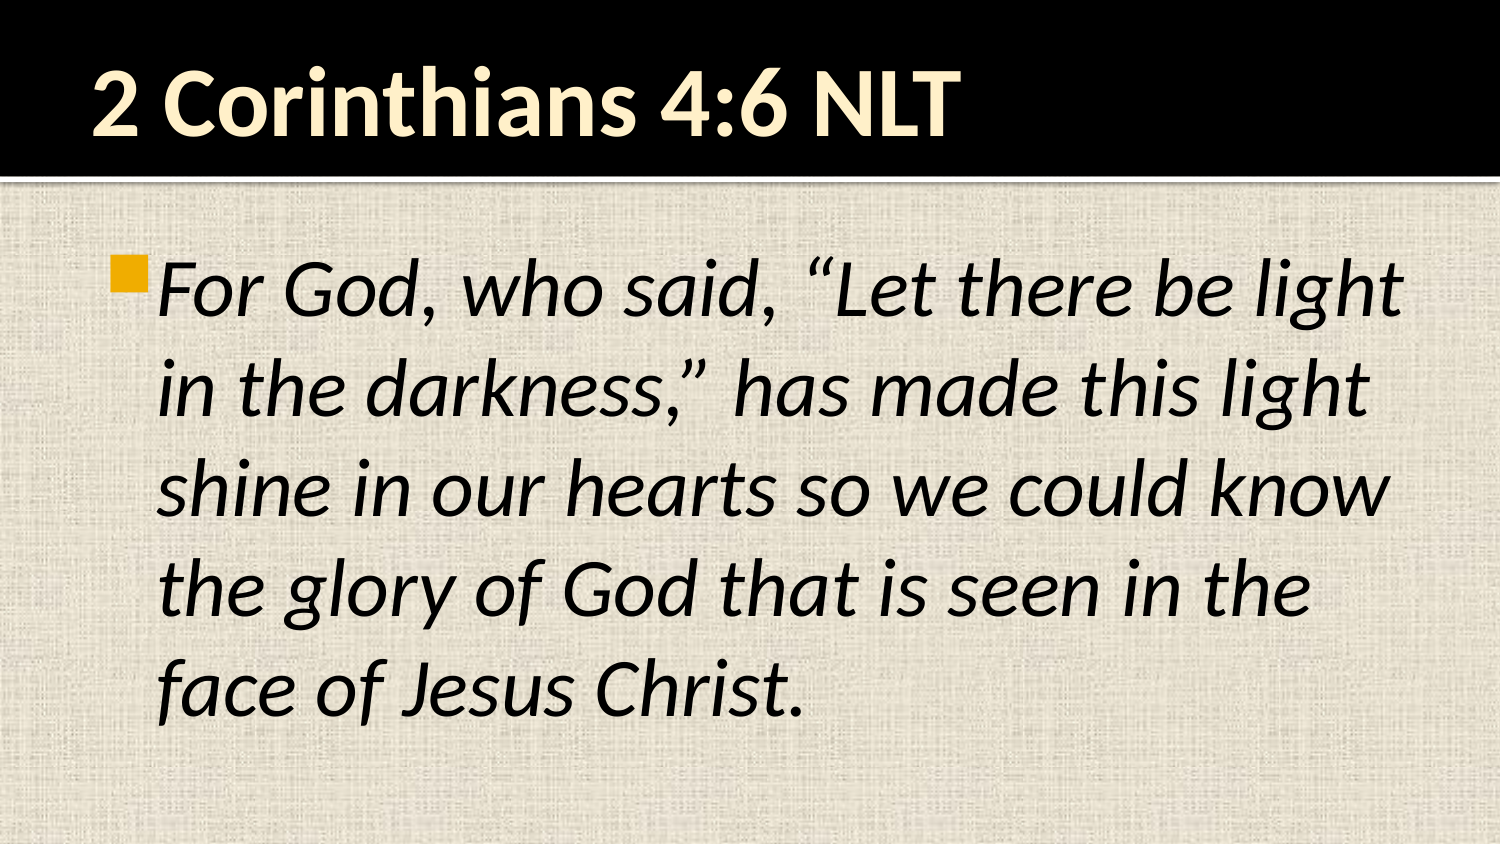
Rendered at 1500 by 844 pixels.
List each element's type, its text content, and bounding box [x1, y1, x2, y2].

title 2 Corinthians 4:6 NLT [75, 19, 1425, 174]
list For God, who said, “Let there be light in the darkness,” has made this light shine in our hearts so we could know the glory of God that is seen in the face of Jesus Christ. [75, 218, 1425, 788]
